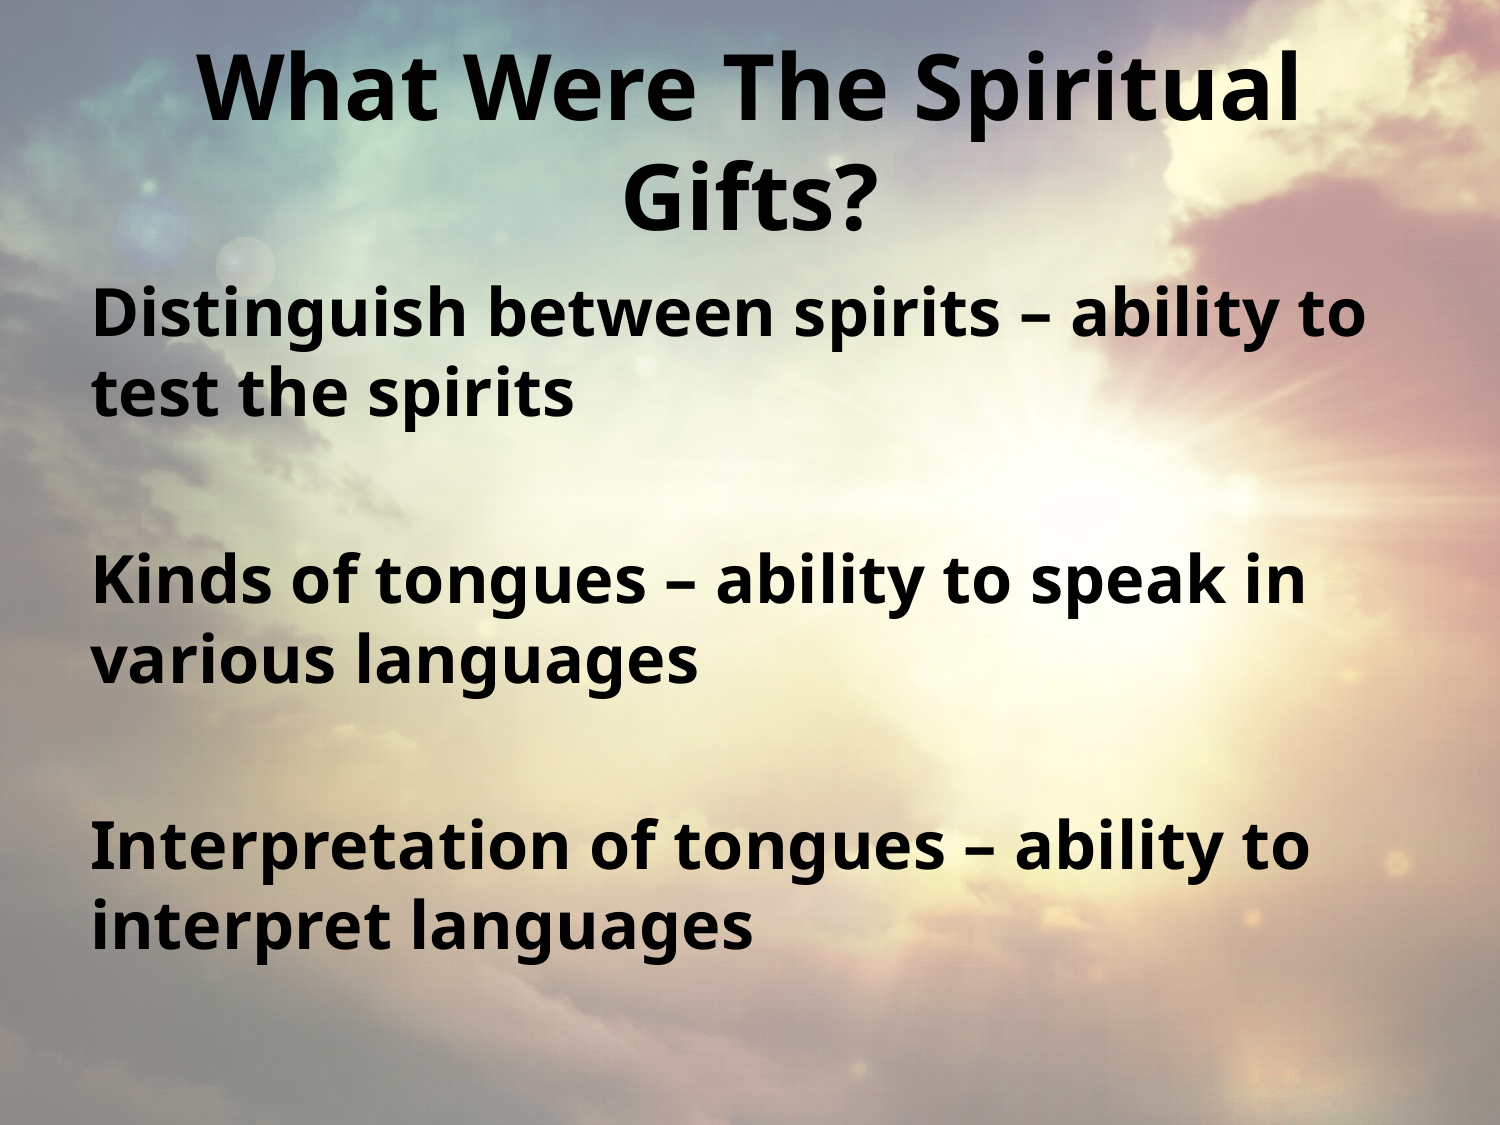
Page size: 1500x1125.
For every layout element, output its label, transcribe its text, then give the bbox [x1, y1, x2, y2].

title What Were The Spiritual Gifts? [75, 45, 1425, 233]
list Distinguish between spirits – ability to test the spirits Kinds of tongues – ability to speak in various languages Interpretation of tongues – ability to interpret languages [75, 262, 1425, 1005]
